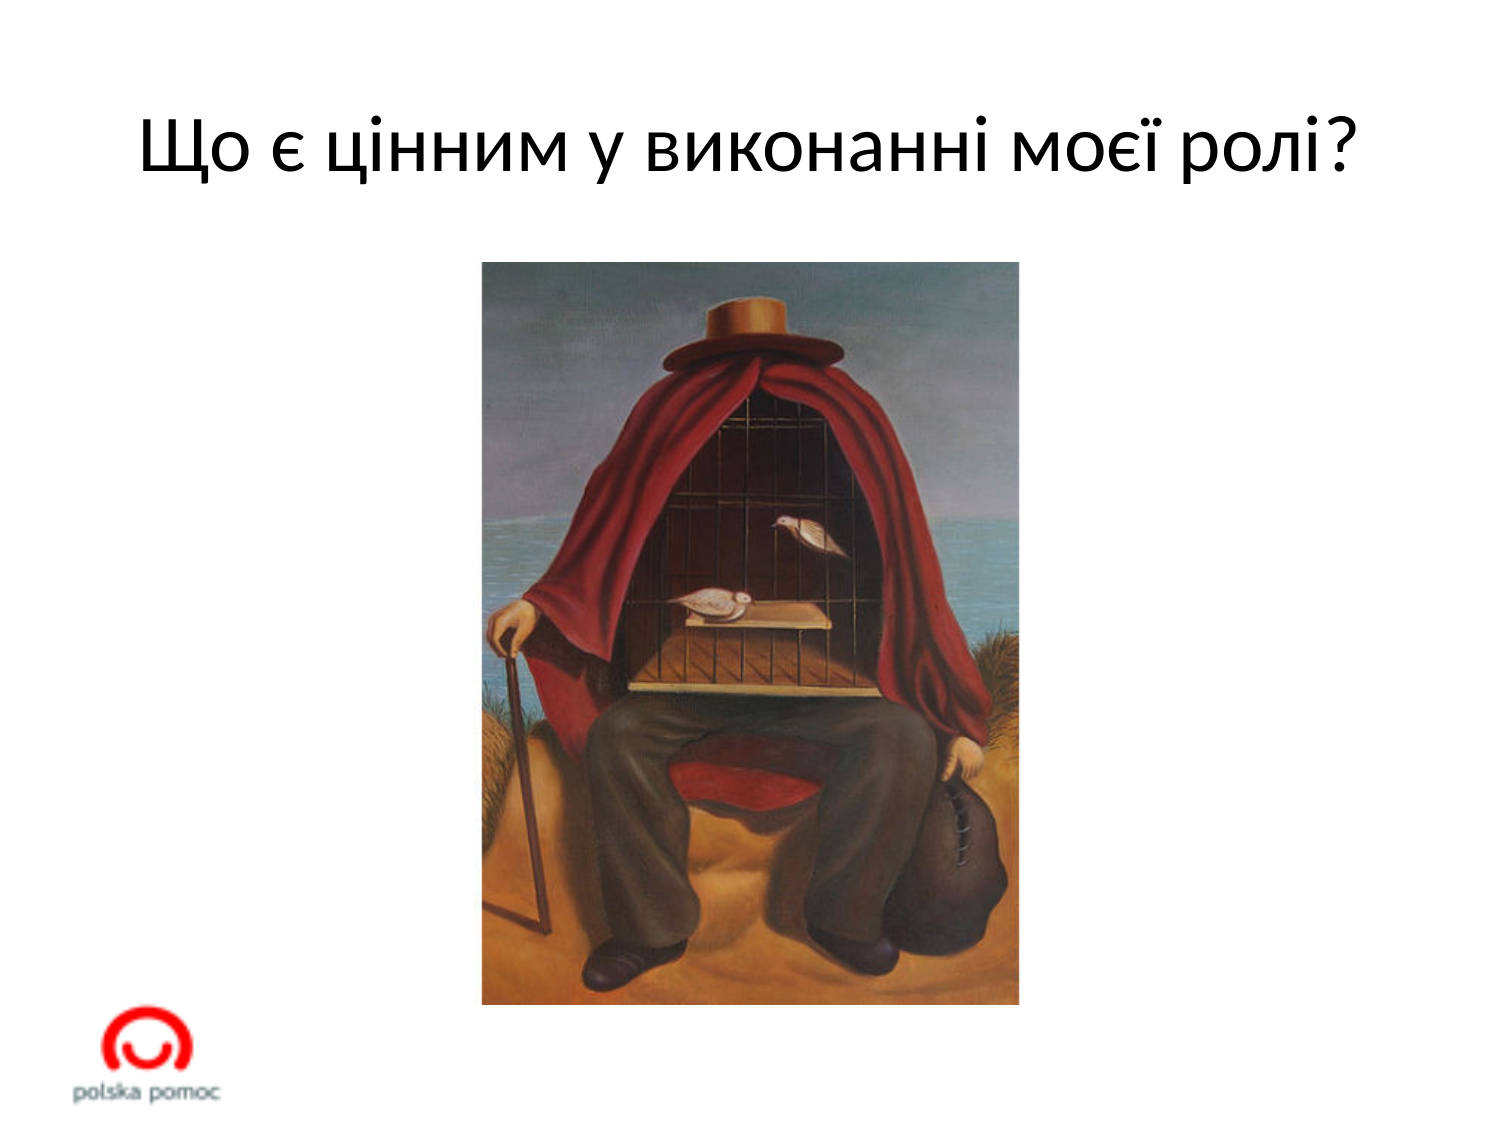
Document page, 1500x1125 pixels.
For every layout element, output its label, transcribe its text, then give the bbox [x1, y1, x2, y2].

title Що є цінним у виконанні моєї ролі? [75, 45, 1425, 233]
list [378, 262, 1122, 1006]
picture [52, 987, 243, 1125]
